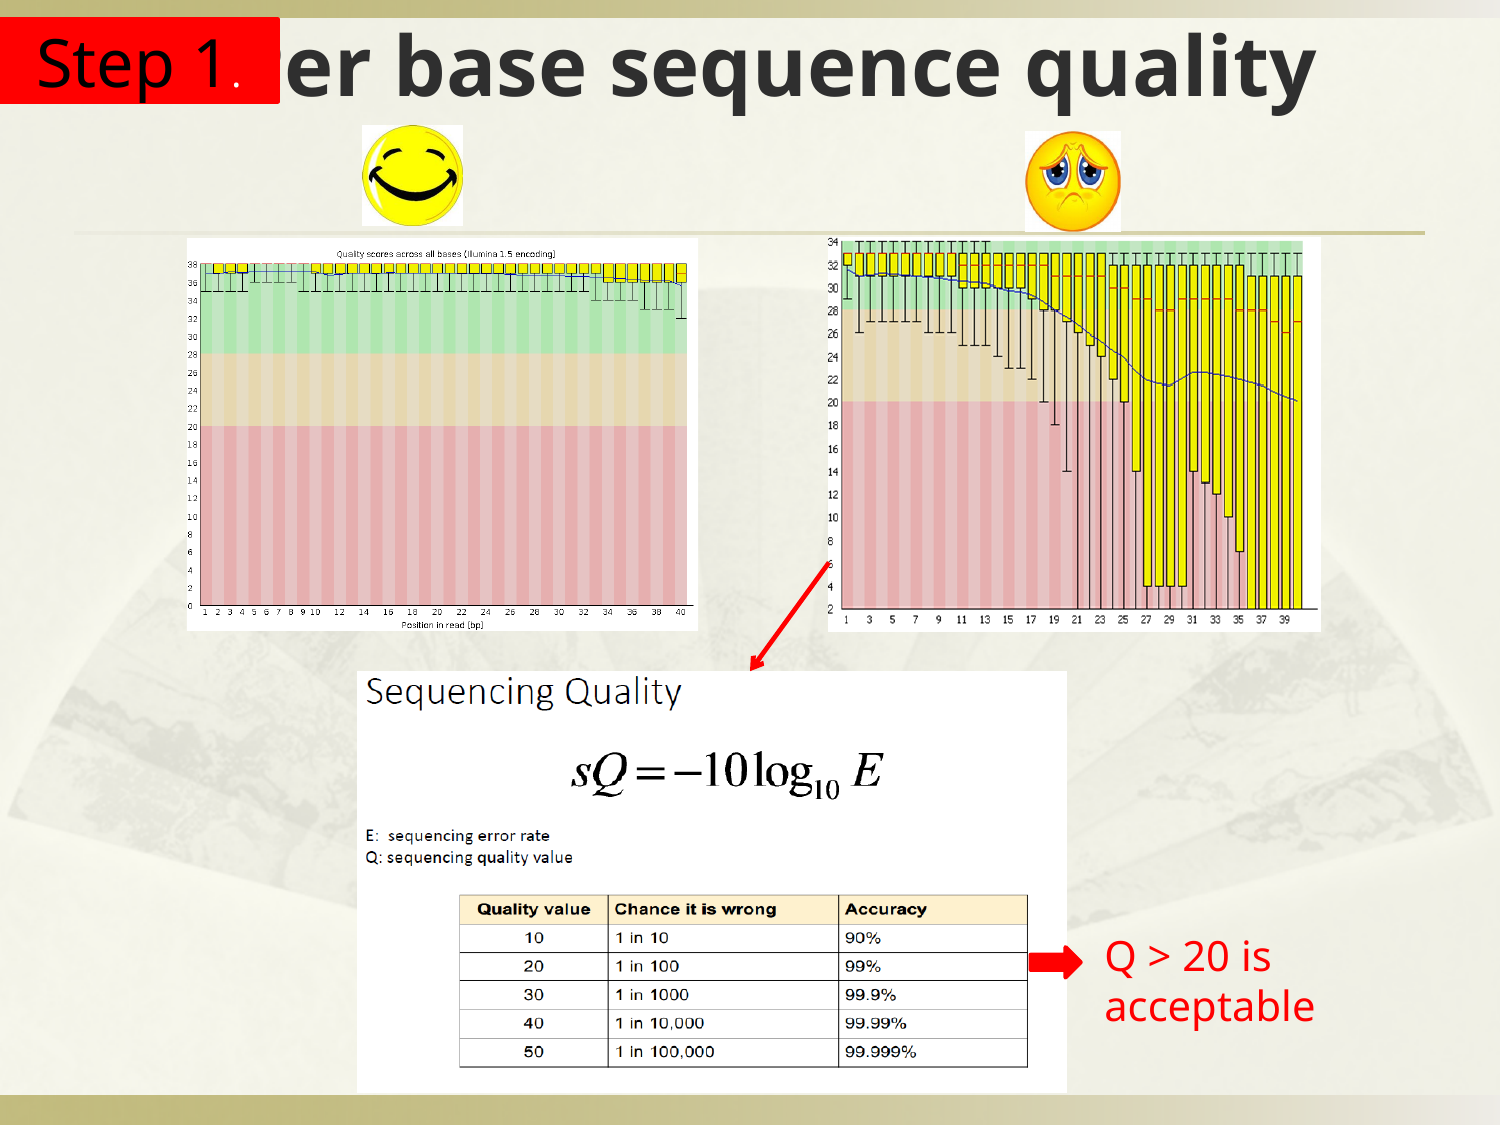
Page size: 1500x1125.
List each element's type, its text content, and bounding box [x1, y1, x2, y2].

picture [361, 124, 463, 227]
picture [1024, 130, 1121, 232]
picture [357, 670, 1067, 1094]
text_box [186, 238, 699, 632]
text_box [749, 561, 830, 672]
text_box [1072, 950, 1083, 974]
title Per base sequence quality [100, 0, 1451, 126]
picture [828, 237, 1322, 633]
text_box Step 1. [0, 17, 280, 104]
text_box Q > 20 is acceptable [1089, 922, 1486, 1037]
